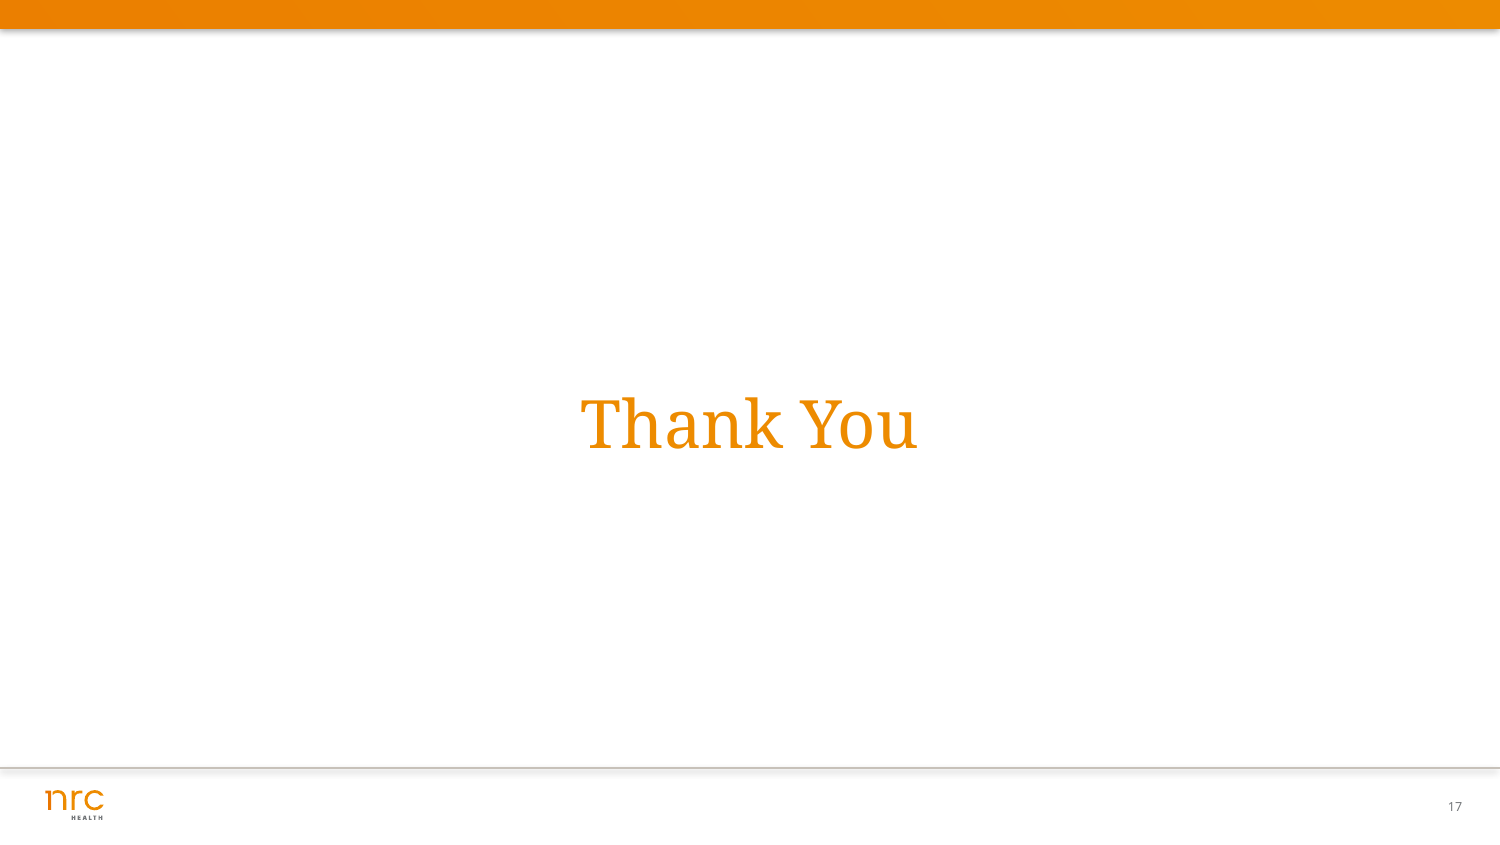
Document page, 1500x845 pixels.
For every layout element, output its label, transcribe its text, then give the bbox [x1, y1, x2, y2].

slide_number 17 [1409, 784, 1463, 830]
title Thank You [37, 366, 1463, 479]
